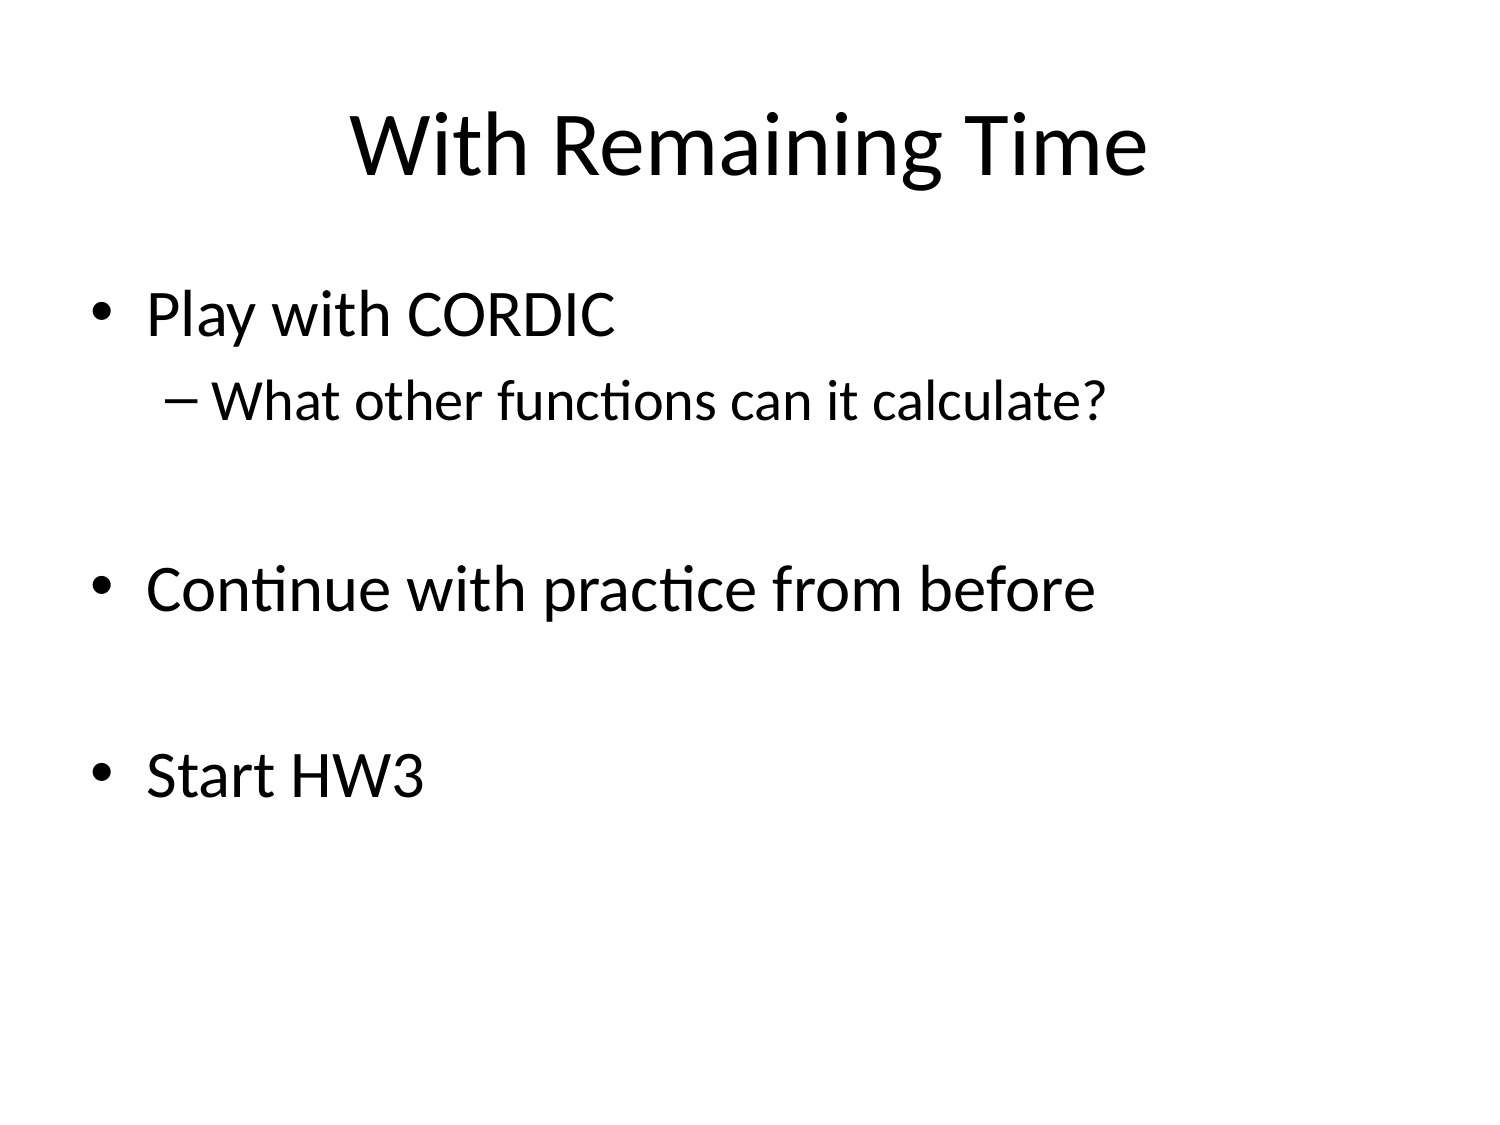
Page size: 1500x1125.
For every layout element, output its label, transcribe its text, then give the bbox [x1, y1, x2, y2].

title With Remaining Time [75, 45, 1425, 233]
list Play with CORDIC What other functions can it calculate? Continue with practice from before Start HW3 [75, 262, 1425, 1005]
